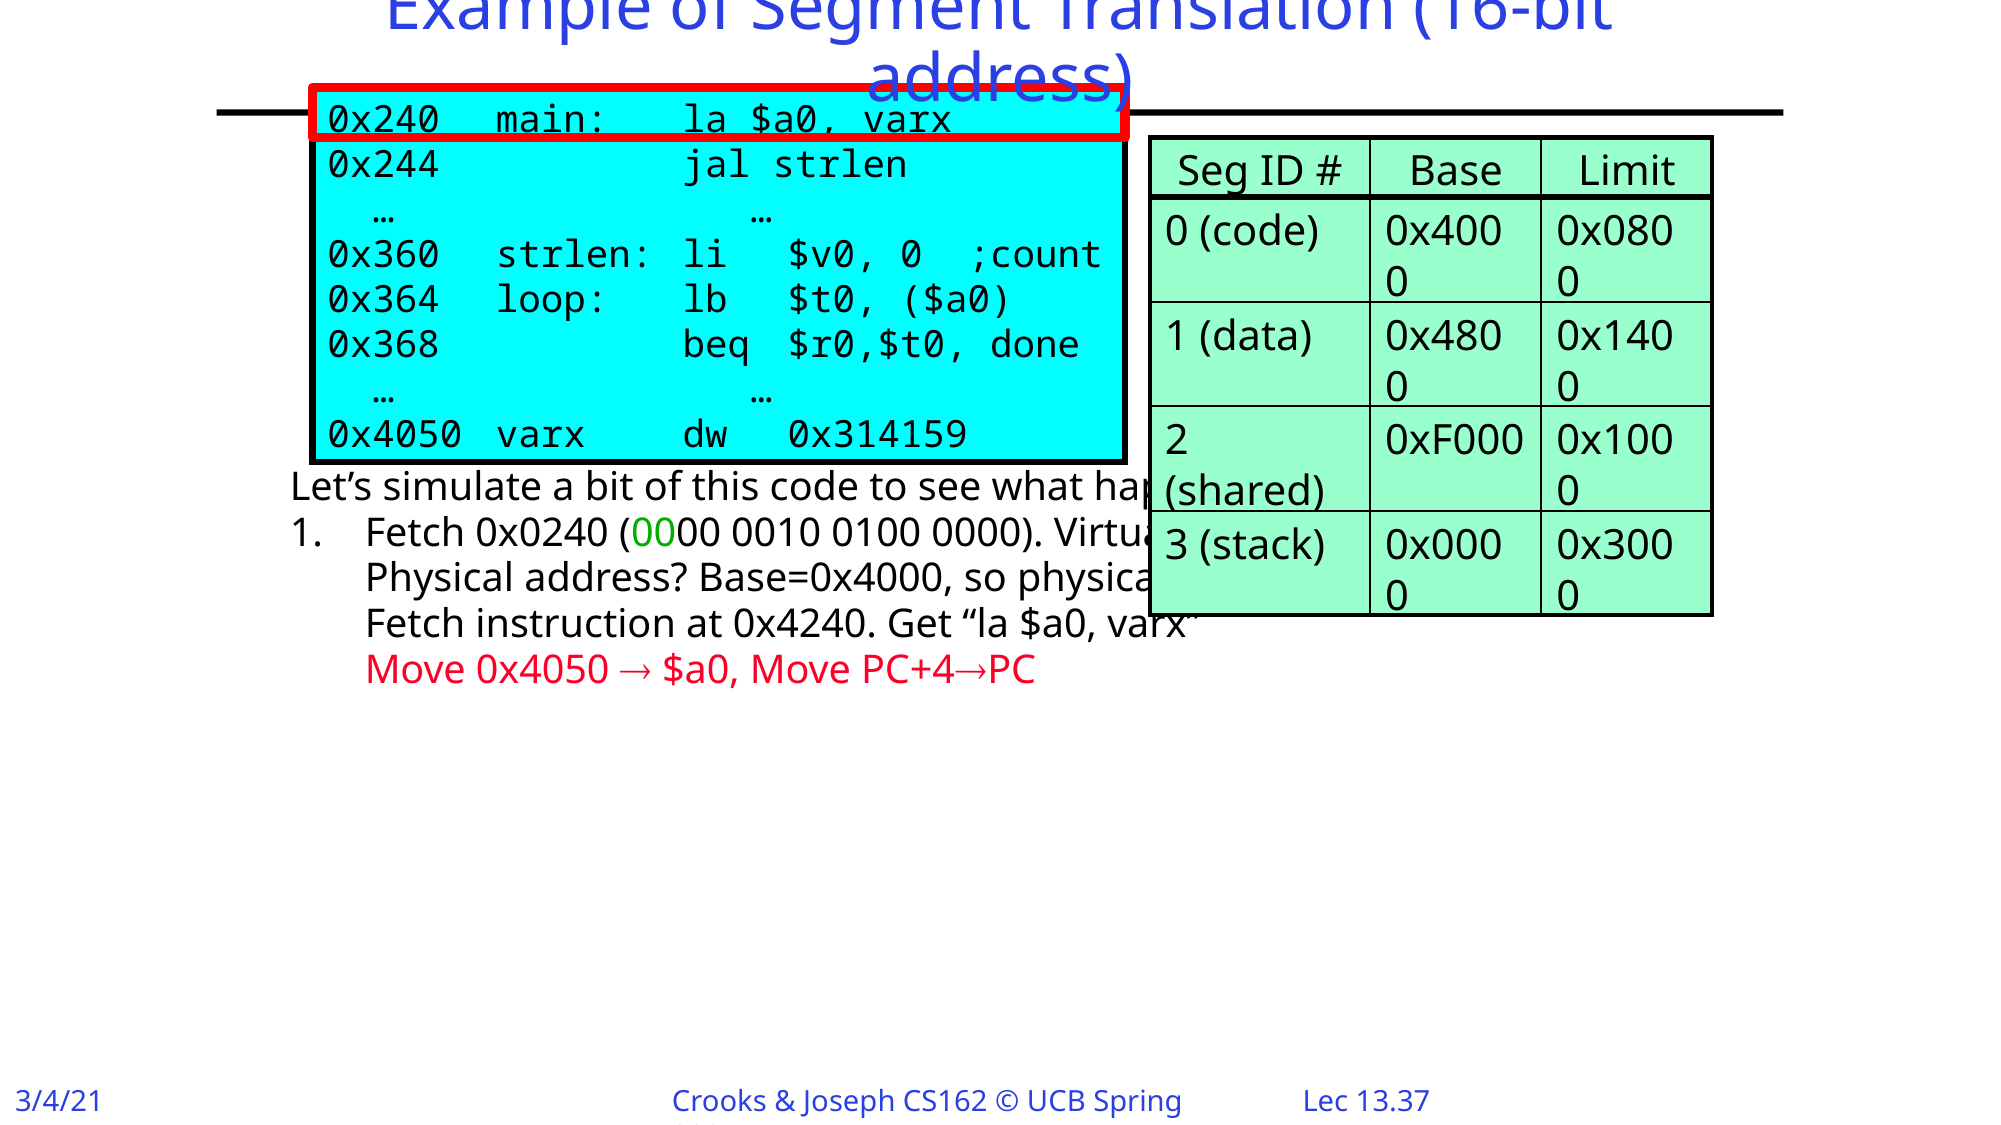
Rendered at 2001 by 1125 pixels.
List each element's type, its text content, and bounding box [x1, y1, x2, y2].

table_cell 3 (stack) [1152, 512, 1369, 613]
table_cell 1 (data) [1152, 303, 1369, 405]
table_cell 0xF000 [1371, 407, 1540, 510]
text_box [312, 88, 1125, 138]
table_cell 0x4000 [1371, 200, 1540, 301]
table_cell 0x1000 [1542, 407, 1710, 510]
table_cell 0x1400 [1542, 303, 1710, 405]
table_cell 0x3000 [1542, 512, 1710, 613]
text_box 0x240 main: la $a0, varx 0x244 jal strlen … … 0x360 strlen: li $v0, 0 ;count 0x364 loop: lb $t0, ($a0) 0x368 beq $r0,$t0, done … … 0x4050 varx dw 0x314159 [312, 138, 1125, 462]
table_header Limit [1542, 140, 1710, 194]
list Let’s simulate a bit of this code to see what happens (PC=0x240): Fetch 0x0240 (0000 0010 0100 0000). Virtual segment #? 0; Offset? 0x240 Physical address? Base=0x4000, so physical addr=0x4240 Fetch instruction at 0x4240. Get “la $a0, varx” Move 0x4050  $a0, Move PC+4PC [275, 462, 1738, 1050]
table_header Base [1371, 140, 1540, 194]
table_cell 2 (shared) [1152, 407, 1369, 510]
table_cell 0x0800 [1542, 200, 1710, 301]
title Example of Segment Translation (16-bit address) [262, 0, 1738, 88]
table_header Seg ID # [1152, 140, 1369, 194]
table_cell 0 (code) [1152, 200, 1369, 301]
table_cell 0x4800 [1371, 303, 1540, 405]
table_cell 0x0000 [1371, 512, 1540, 613]
